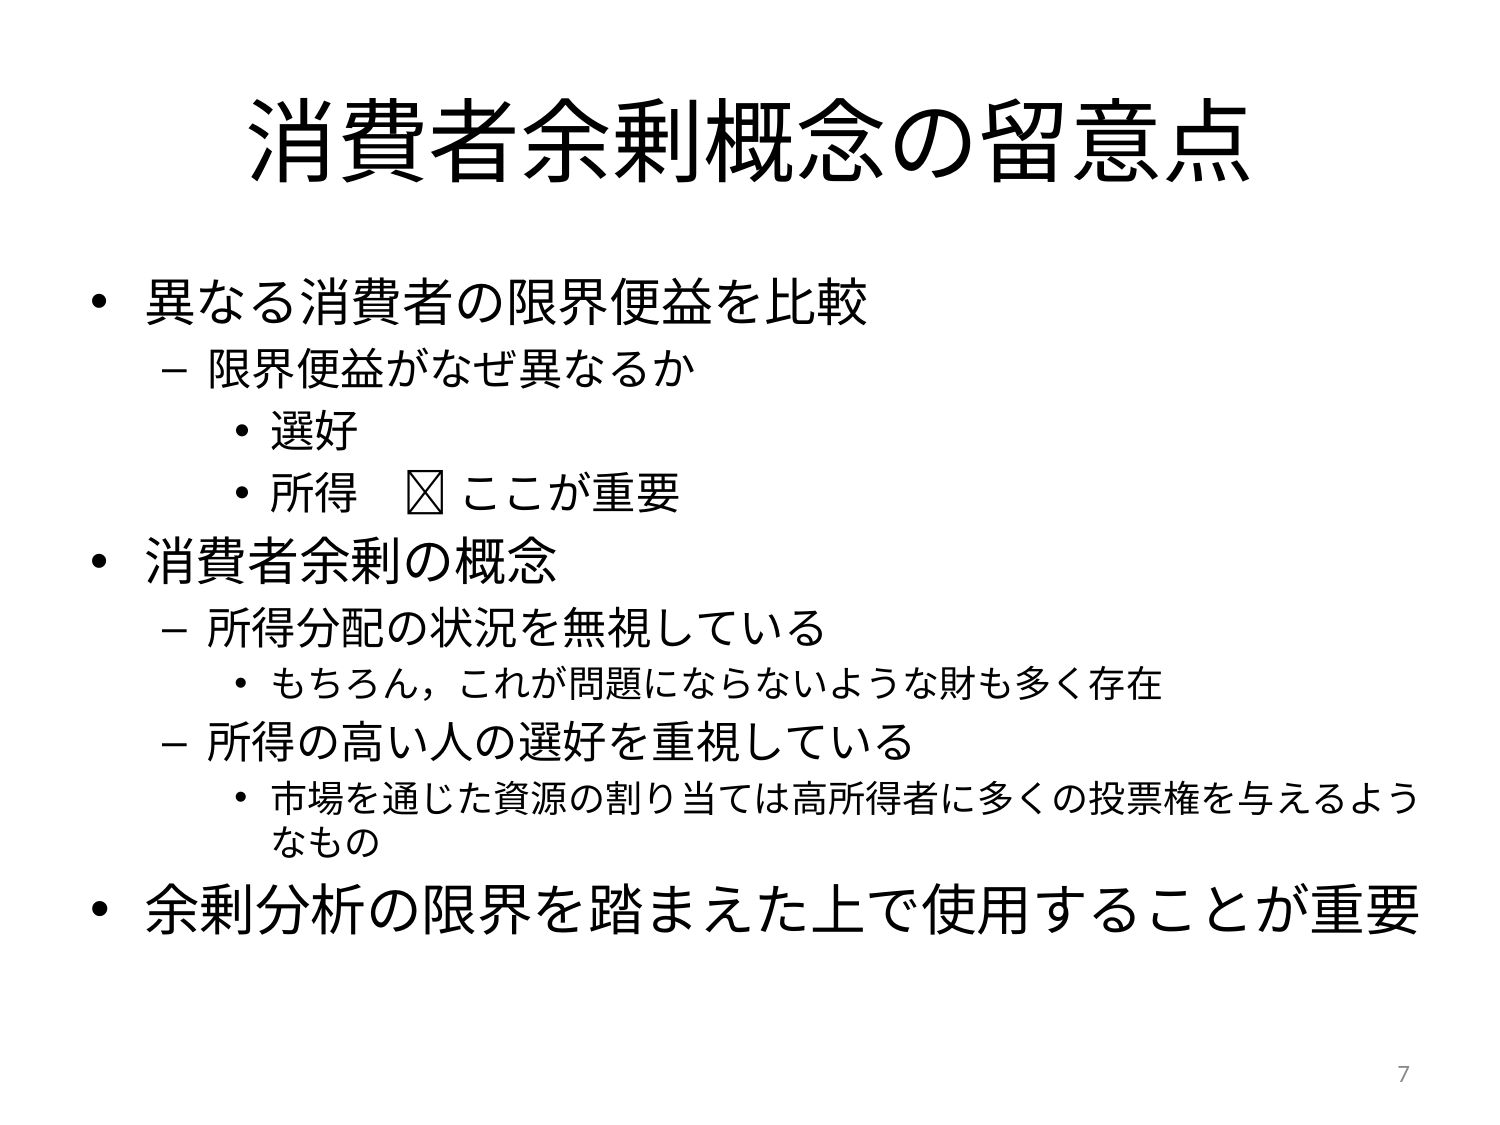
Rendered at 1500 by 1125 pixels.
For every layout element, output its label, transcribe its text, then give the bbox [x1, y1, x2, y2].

slide_number 7 [1074, 1042, 1425, 1103]
list 異なる消費者の限界便益を比較 限界便益がなぜ異なるか 選好 所得  ここが重要 消費者余剰の概念 所得分配の状況を無視している もちろん，これが問題にならないような財も多く存在 所得の高い人の選好を重視している 市場を通じた資源の割り当ては高所得者に多くの投票権を与えるようなもの 余剰分析の限界を踏まえた上で使用することが重要 [75, 262, 1471, 1000]
title 消費者余剰概念の留意点 [75, 45, 1425, 233]
